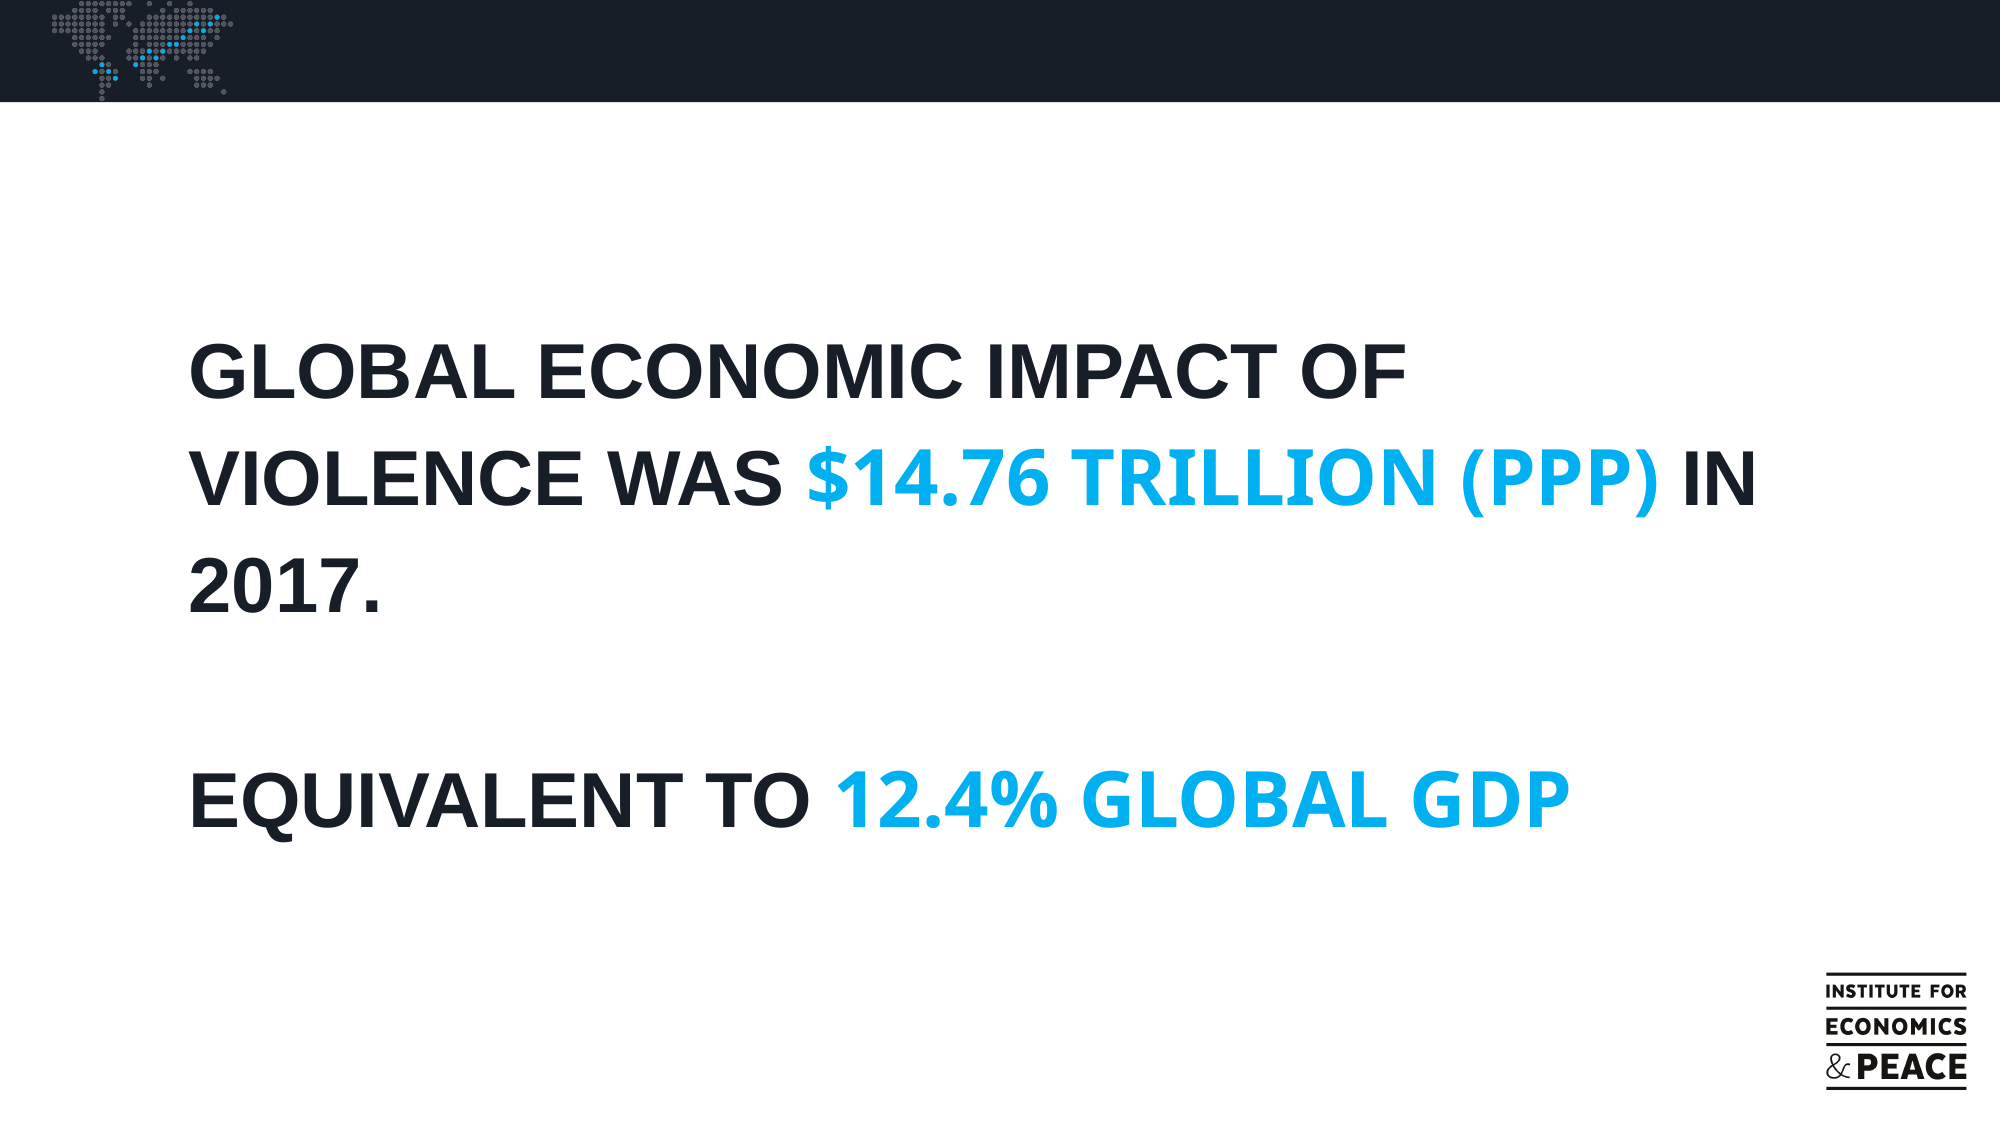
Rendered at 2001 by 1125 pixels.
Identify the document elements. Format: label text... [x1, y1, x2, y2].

text_box GLOBAL ECONOMIC IMPACT OF VIOLENCE WAS $14.76 TRILLION (PPP) IN 2017. EQUIVALENT TO 12.4% GLOBAL GDP [138, 286, 1824, 875]
picture [1815, 960, 1977, 1104]
picture [52, 1, 233, 101]
